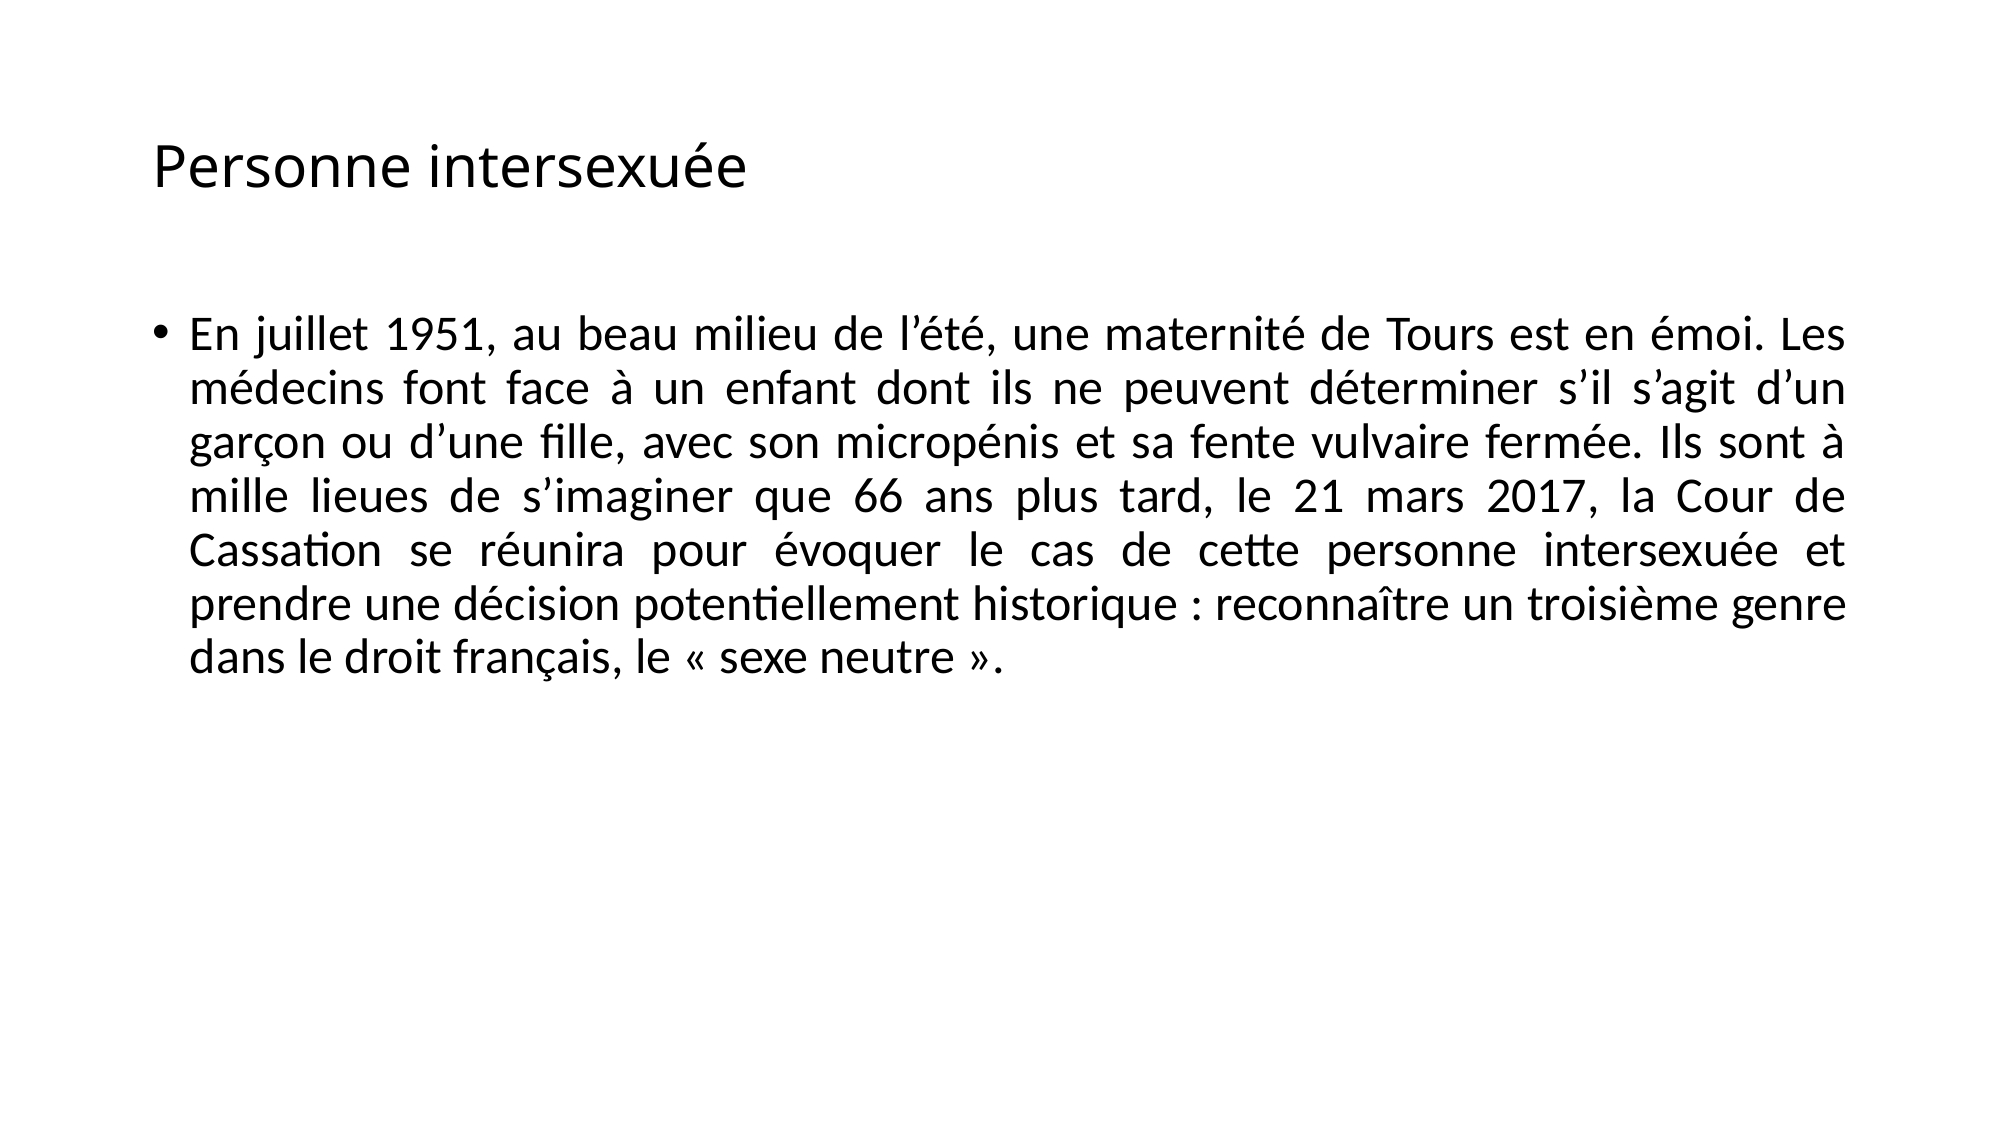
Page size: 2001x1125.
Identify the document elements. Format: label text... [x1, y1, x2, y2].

title Personne intersexuée [137, 59, 1863, 278]
list En juillet 1951, au beau milieu de l’été, une maternité de Tours est en émoi. Les médecins font face à un enfant dont ils ne peuvent déterminer s’il s’agit d’un garçon ou d’une fille, avec son micropénis et sa fente vulvaire fermée. Ils sont à mille lieues de s’imaginer que 66 ans plus tard, le 21 mars 2017, la Cour de Cassation se réunira pour évoquer le cas de cette personne intersexuée et prendre une décision potentiellement historique : reconnaître un troisième genre dans le droit français, le « sexe neutre ». [137, 299, 1863, 1014]
